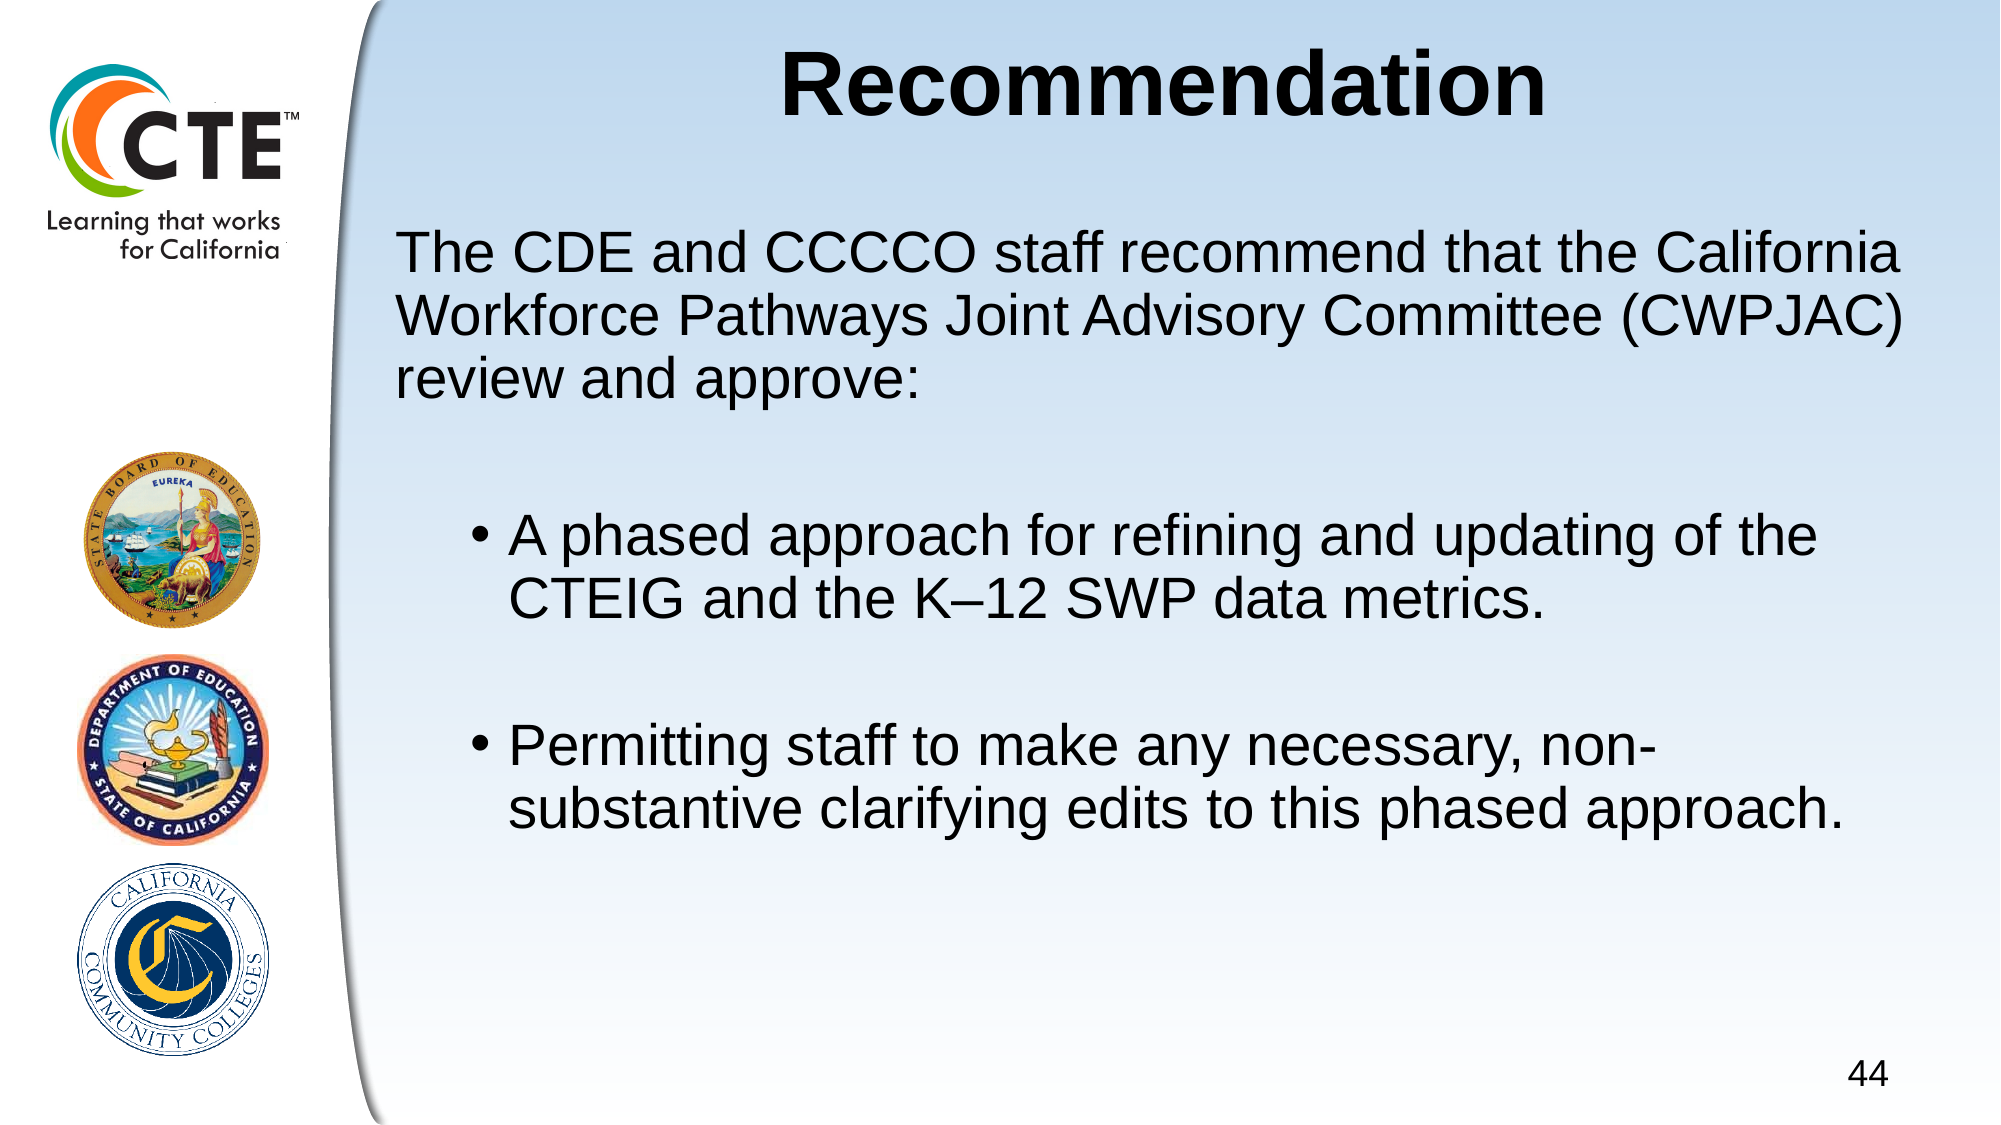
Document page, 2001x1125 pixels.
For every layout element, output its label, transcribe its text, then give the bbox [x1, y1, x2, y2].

list The CDE and CCCCO staff recommend that the California Workforce Pathways Joint Advisory Committee (CWPJAC) review and approve: A phased approach for refining and updating of the CTEIG and the K–12 SWP data metrics. Permitting staff to make any necessary, non-substantive clarifying edits to this phased approach. [381, 148, 1924, 1042]
title Recommendation [381, 24, 1948, 148]
picture [77, 654, 269, 846]
picture [77, 863, 269, 1056]
picture [77, 445, 269, 637]
picture [48, 64, 299, 259]
